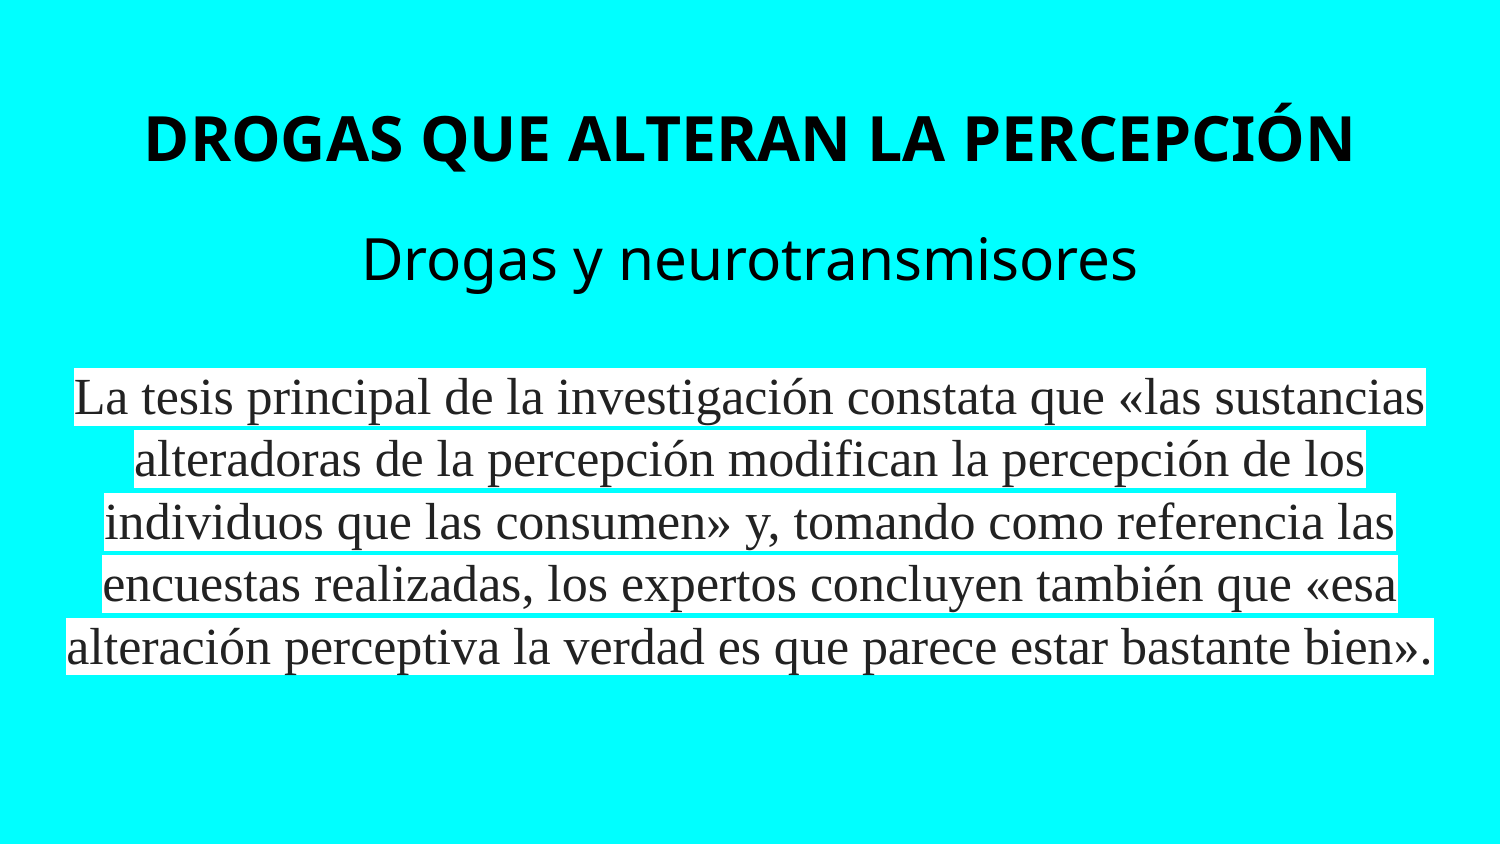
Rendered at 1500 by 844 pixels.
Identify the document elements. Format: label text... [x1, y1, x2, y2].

title DROGAS QUE ALTERAN LA PERCEPCIÓN [128, 0, 1500, 190]
subtitle Drogas y neurotransmisores La tesis principal de la investigación constata que «las sustancias alteradoras de la percepción modifican la percepción de los individuos que las consumen» y, tomando como referencia las encuestas realizadas, los expertos concluyen también que «esa alteración perceptiva la verdad es que parece estar bastante bien». [51, 207, 1449, 783]
